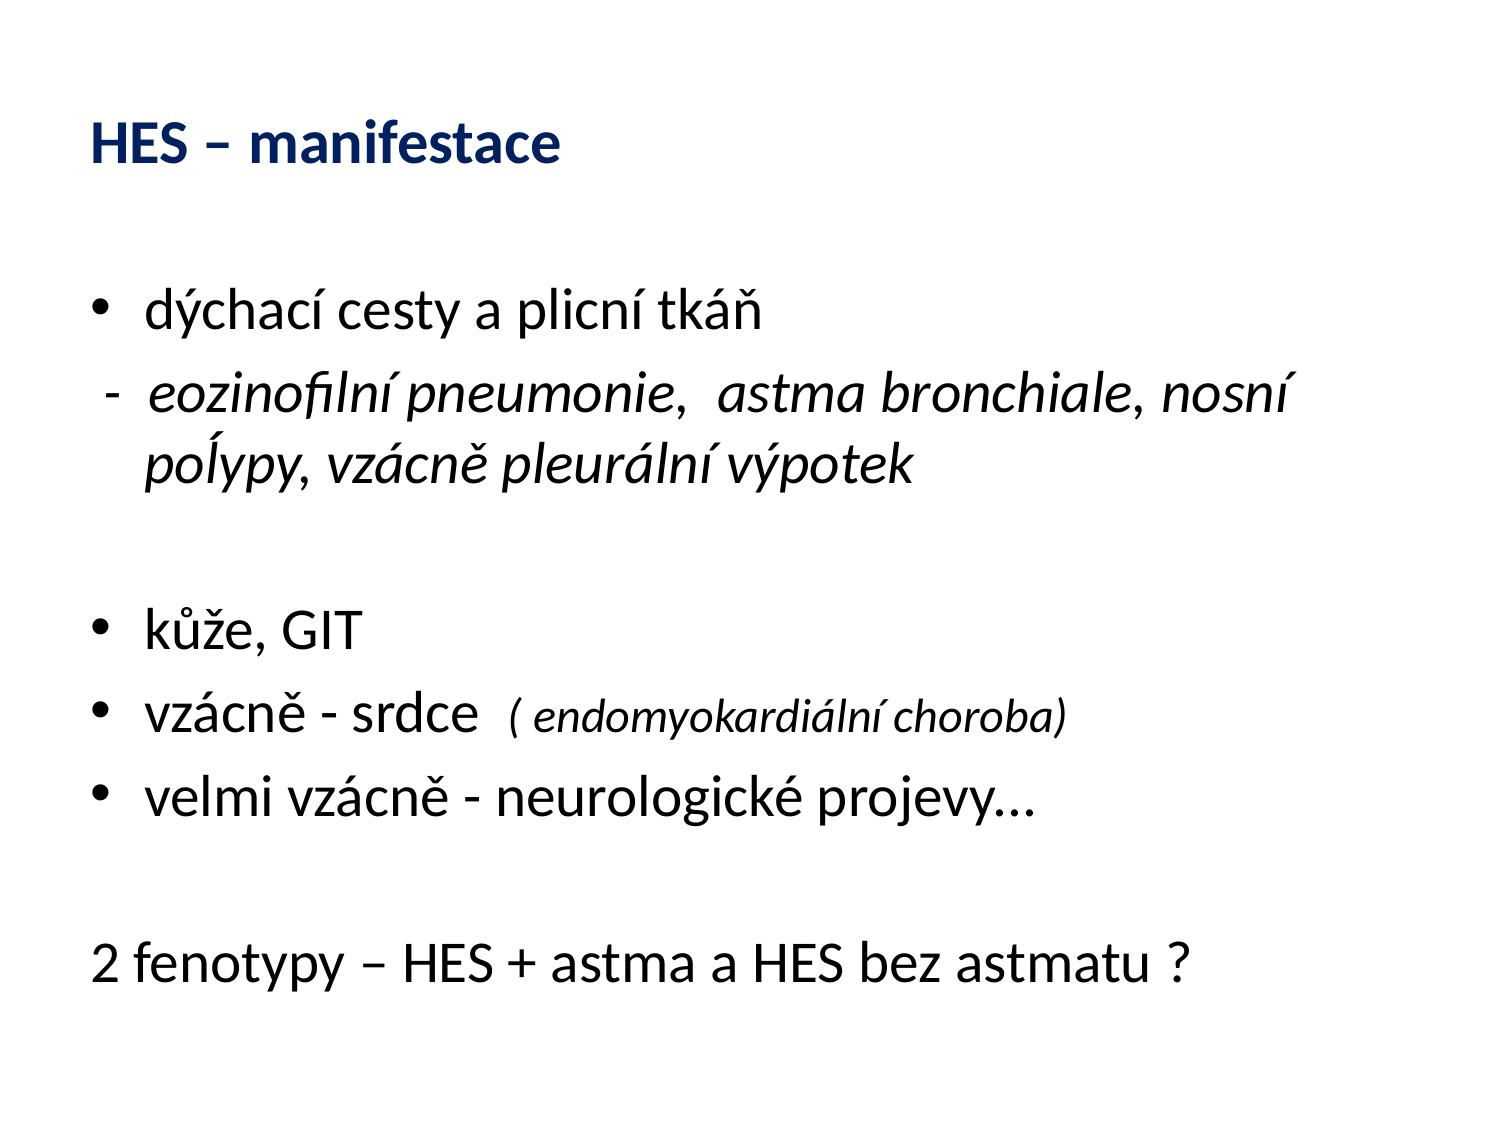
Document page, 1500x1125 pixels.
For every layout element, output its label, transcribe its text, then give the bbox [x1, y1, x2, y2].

list dýchací cesty a plicní tkáň - eozinofilní pneumonie, astma bronchiale, nosní poĺypy, vzácně pleurální výpotek kůže, GIT vzácně - srdce ( endomyokardiální choroba) velmi vzácně - neurologické projevy... 2 fenotypy – HES + astma a HES bez astmatu ? [75, 262, 1425, 1005]
title HES – manifestace [75, 45, 1425, 233]
